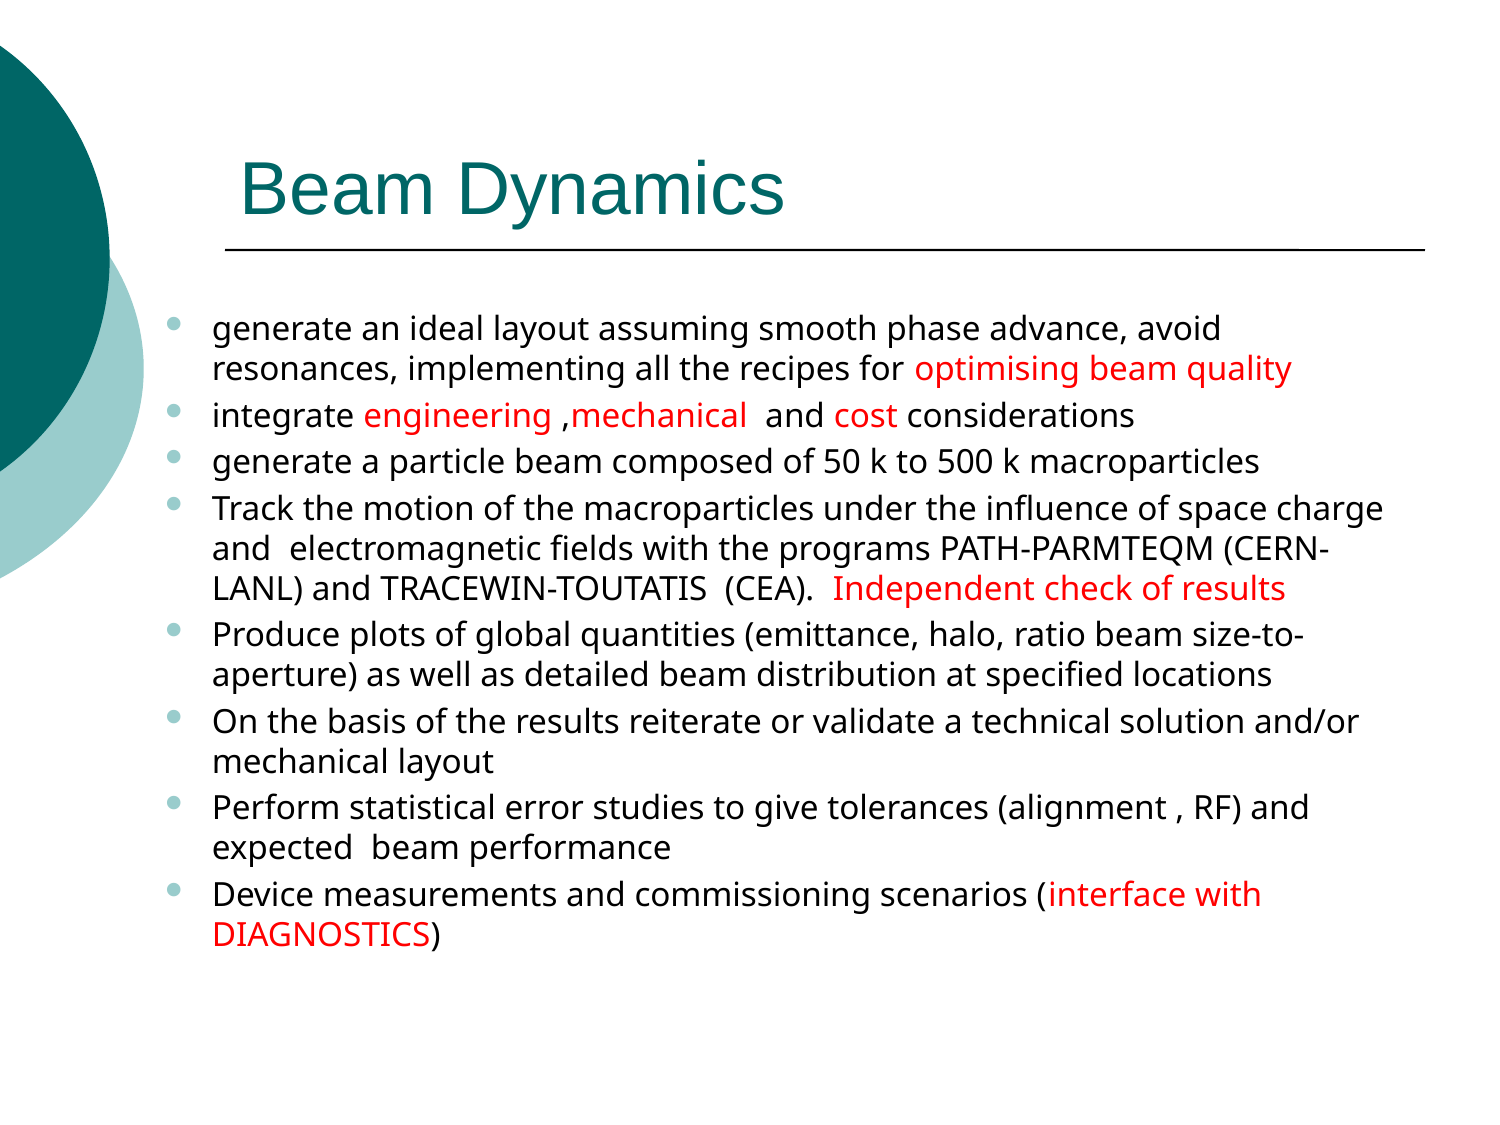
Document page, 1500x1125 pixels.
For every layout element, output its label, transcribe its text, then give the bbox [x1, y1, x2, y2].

title Beam Dynamics [224, 49, 1425, 238]
list generate an ideal layout assuming smooth phase advance, avoid resonances, implementing all the recipes for optimising beam quality integrate engineering ,mechanical and cost considerations generate a particle beam composed of 50 k to 500 k macroparticles Track the motion of the macroparticles under the influence of space charge and electromagnetic fields with the programs PATH-PARMTEQM (CERN-LANL) and TRACEWIN-TOUTATIS (CEA). Independent check of results Produce plots of global quantities (emittance, halo, ratio beam size-to-aperture) as well as detailed beam distribution at specified locations On the basis of the results reiterate or validate a technical solution and/or mechanical layout Perform statistical error studies to give tolerances (alignment , RF) and expected beam performance Device measurements and commissioning scenarios (interface with DIAGNOSTICS) [74, 299, 1425, 1026]
